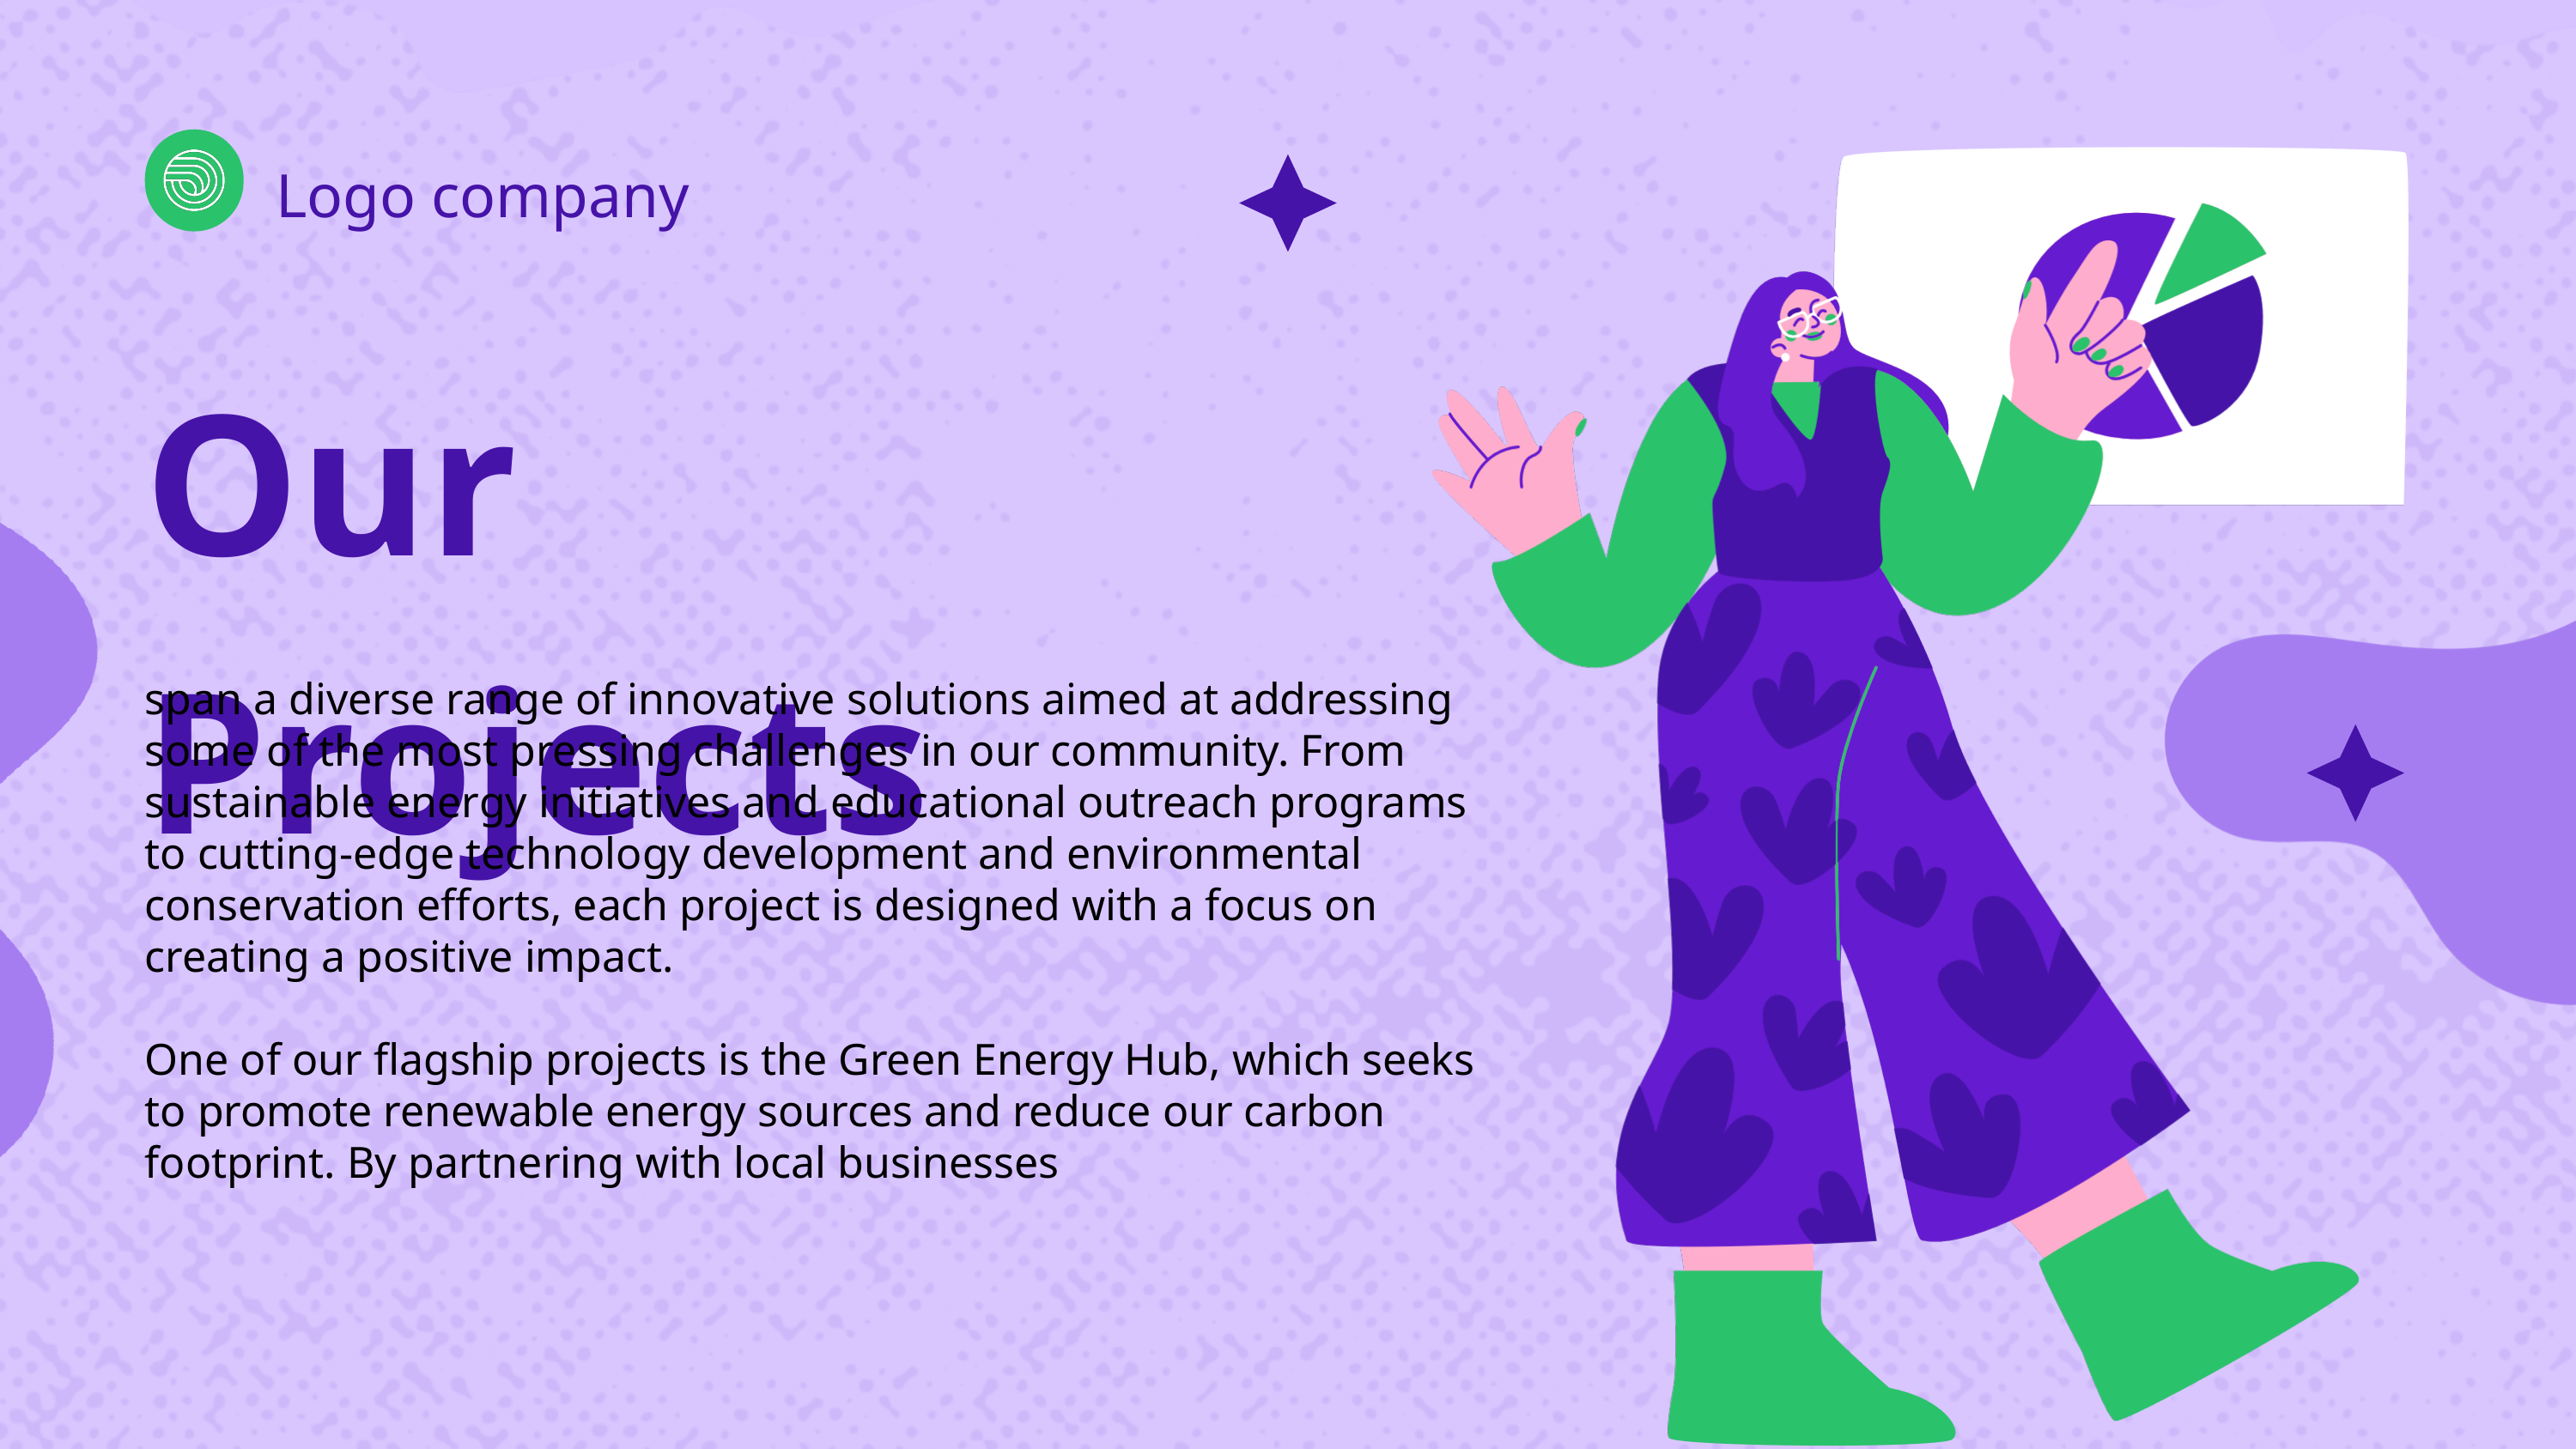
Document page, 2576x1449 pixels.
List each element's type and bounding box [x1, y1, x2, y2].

text_box [144, 103, 768, 232]
text_box [1238, 154, 1337, 252]
picture [0, 0, 2576, 1449]
text_box [2306, 724, 2405, 822]
